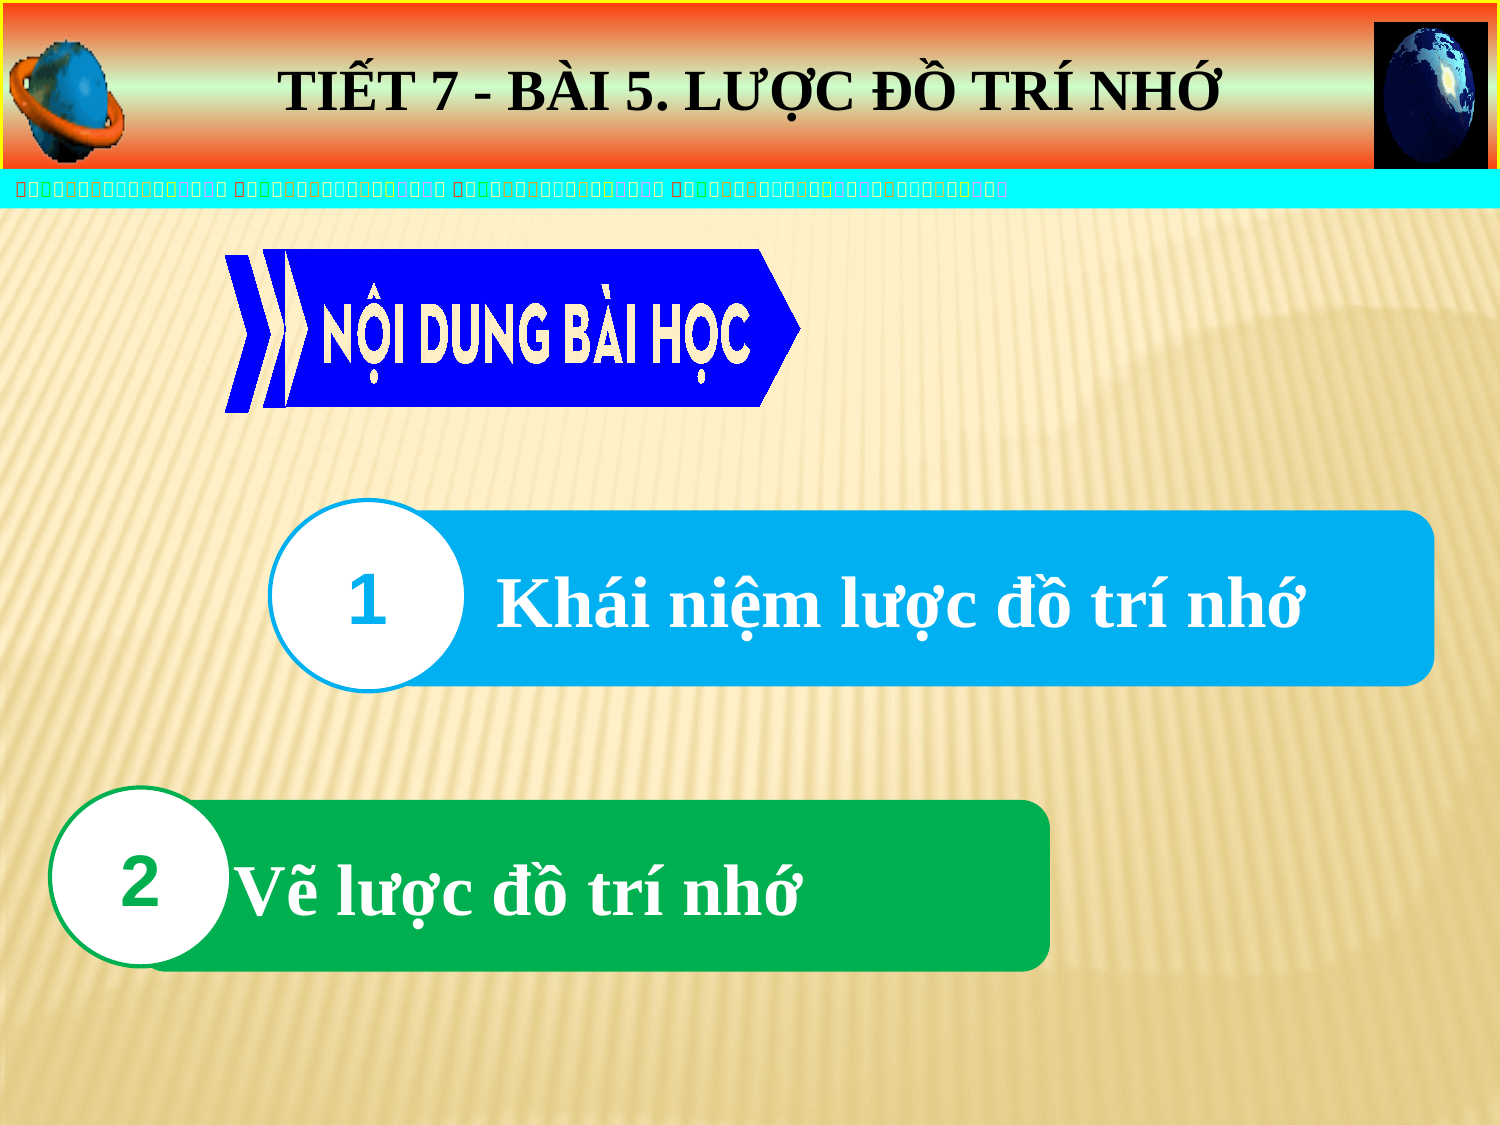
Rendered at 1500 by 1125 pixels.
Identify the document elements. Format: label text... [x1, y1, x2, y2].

picture [0, 0, 135, 202]
text_box Khái niệm lược đồ trí nhớ [407, 510, 1435, 687]
text_box 1 [267, 497, 469, 694]
text_box TIẾT 7 - BÀI 5. LƯỢC ĐỒ TRÍ NHỚ [137, 0, 1500, 168]
text_box [225, 255, 271, 413]
text_box Vẽ lược đồ trí nhớ [149, 797, 1053, 974]
text_box     [143, 168, 1500, 209]
text_box 2 [47, 785, 234, 969]
picture [1374, 22, 1488, 169]
text_box [263, 249, 801, 408]
